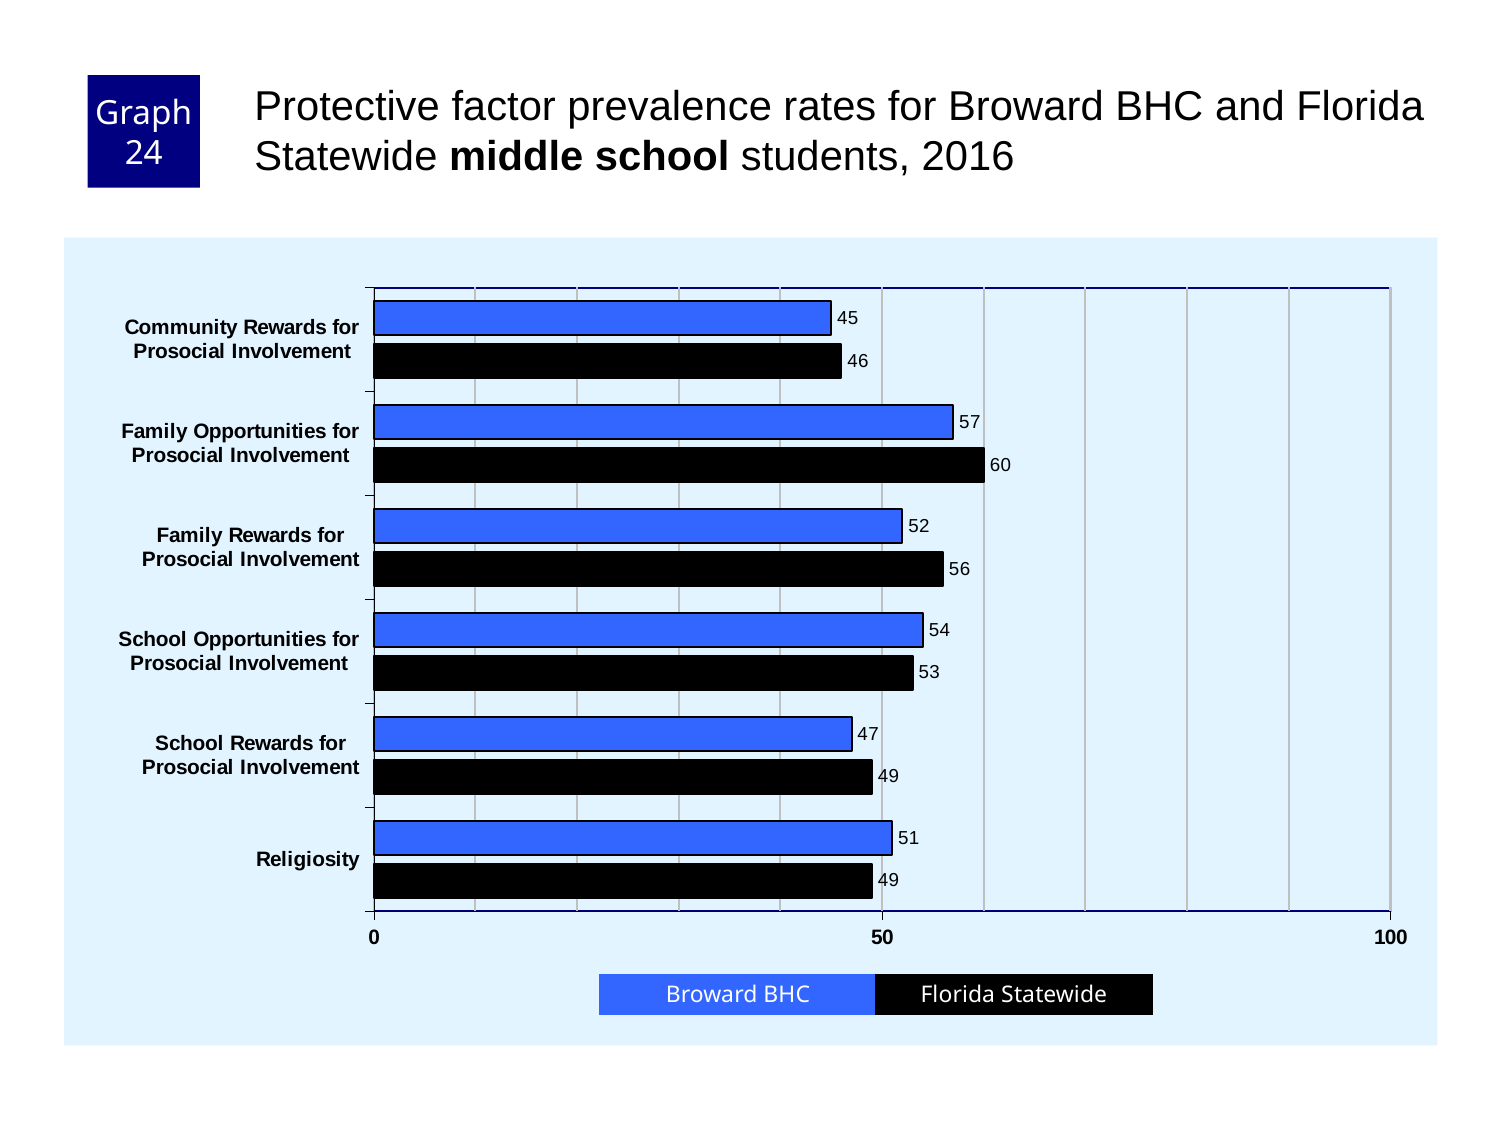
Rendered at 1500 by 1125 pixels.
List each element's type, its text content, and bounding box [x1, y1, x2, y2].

chart [63, 237, 1438, 1046]
text_box Protective factor prevalence rates for Broward BHC and Florida Statewide middle school students, 2016 [249, 75, 1438, 200]
text_box Graph 24 [87, 75, 200, 188]
